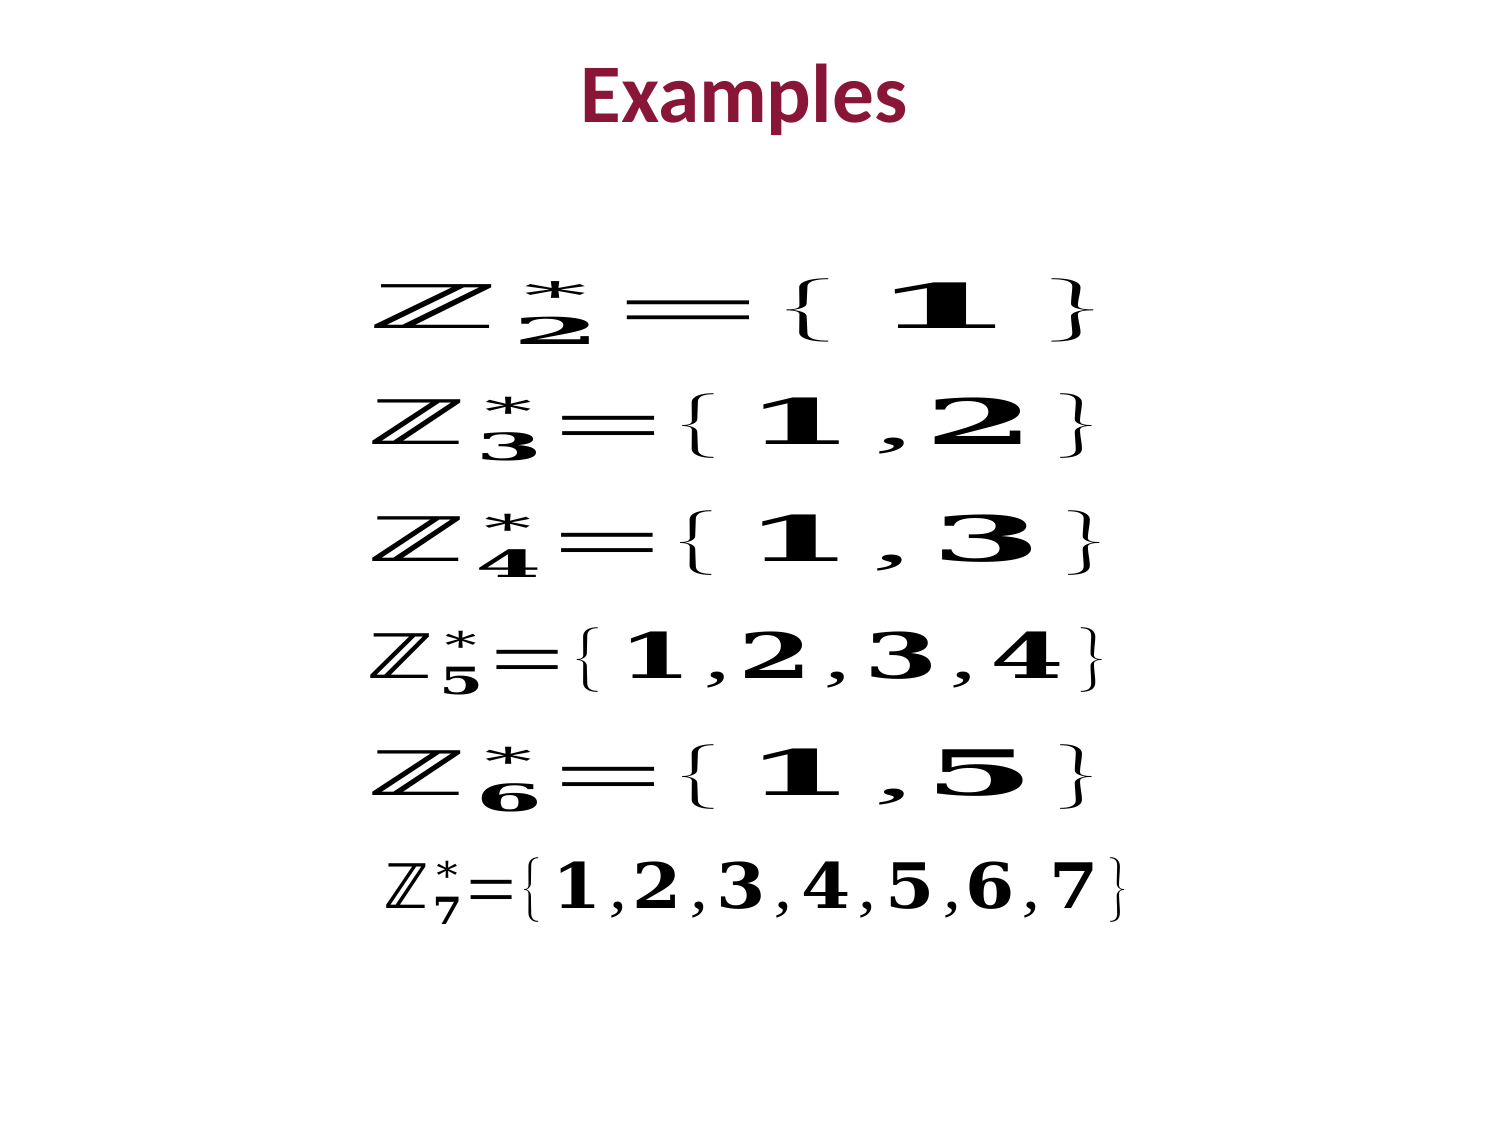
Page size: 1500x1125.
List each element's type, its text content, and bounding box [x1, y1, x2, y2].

text_box Examples [29, 31, 1459, 162]
